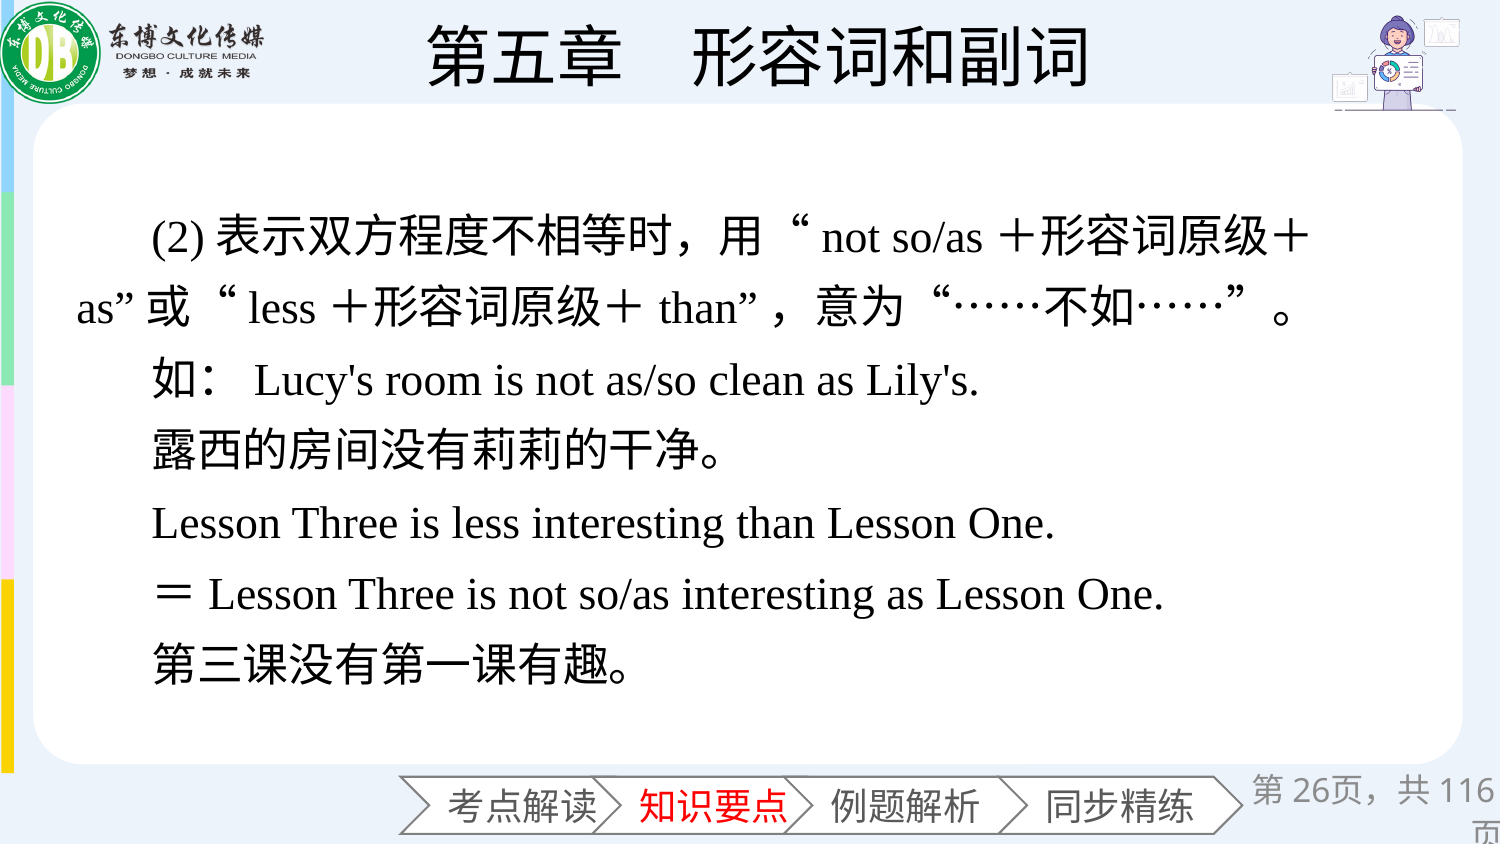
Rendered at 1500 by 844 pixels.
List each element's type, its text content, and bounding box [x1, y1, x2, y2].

slide_number 第页，共116页 [1214, 788, 1500, 834]
text_box (2)表示双方程度不相等时，用“not so/as＋形容词原级＋as”或“less＋形容词原级＋than”，意为“……不如……”。 如：Lucy's room is not as/so clean as Lily's. 露西的房间没有莉莉的干净。 Lesson Three is less interesting than Lesson One. ＝Lesson Three is not so/as interesting as Lesson One. 第三课没有第一课有趣。 [61, 182, 1439, 715]
picture [1310, 0, 1485, 130]
picture [0, 1, 265, 104]
